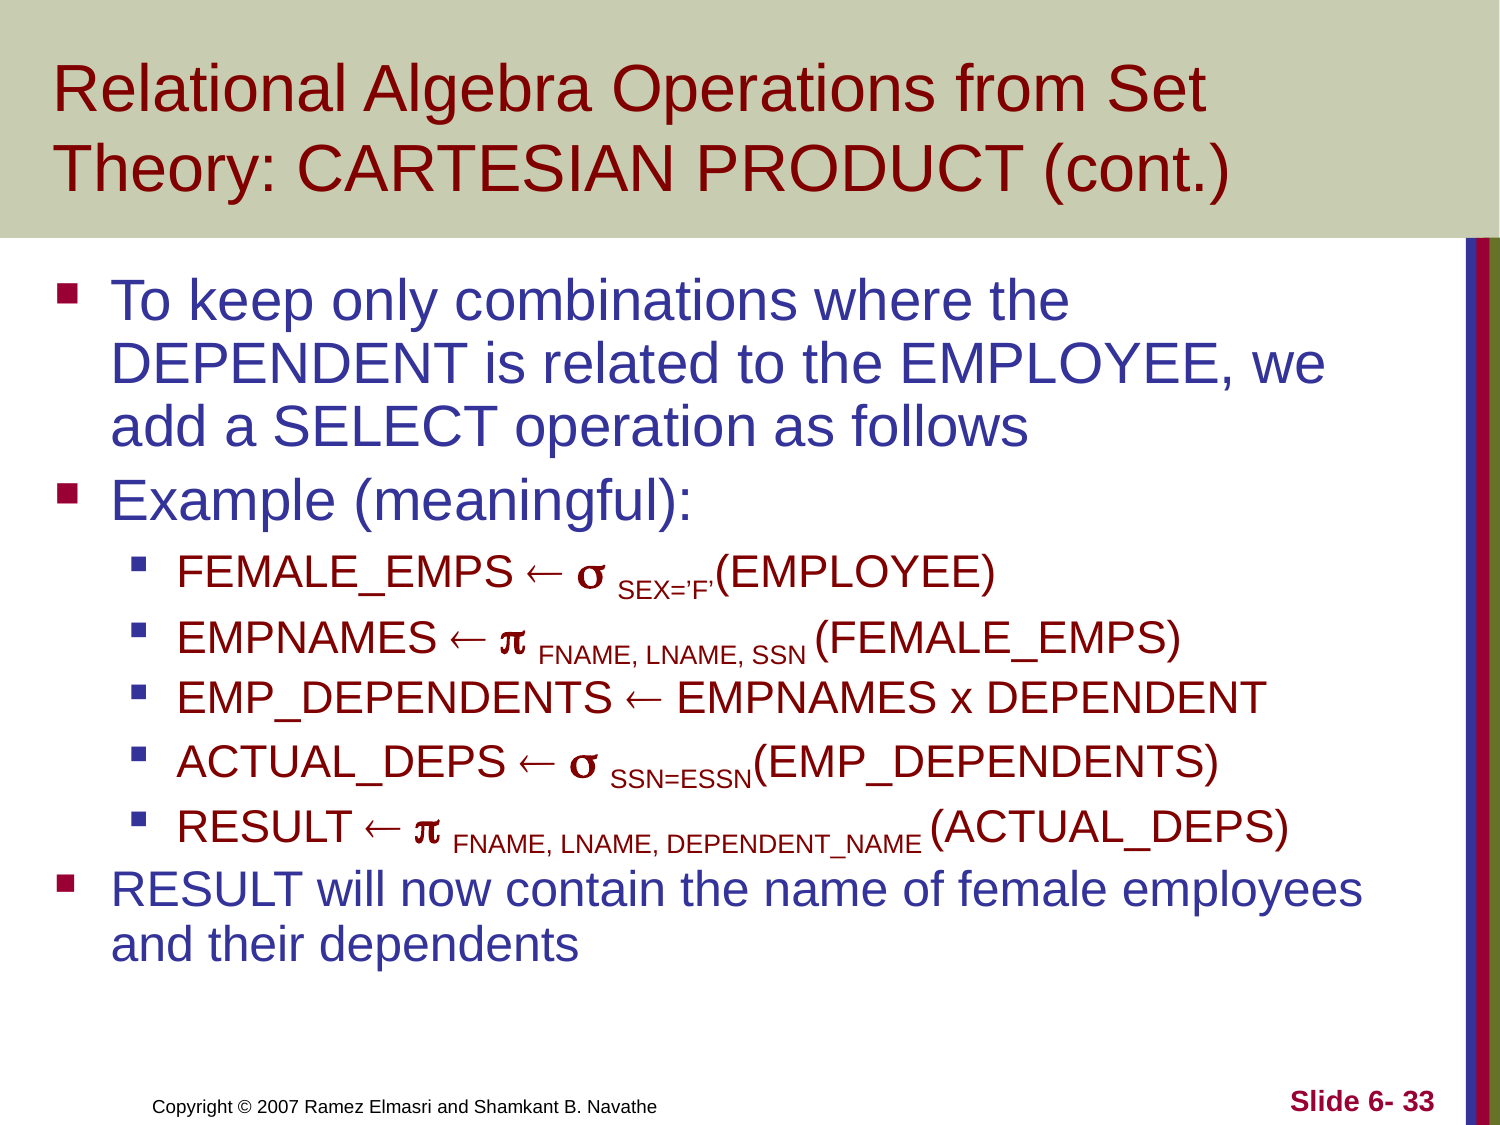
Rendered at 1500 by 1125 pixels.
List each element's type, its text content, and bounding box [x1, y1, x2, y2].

list To keep only combinations where the DEPENDENT is related to the EMPLOYEE, we add a SELECT operation as follows Example (meaningful): FEMALE_EMPS   SEX=’F’(EMPLOYEE) EMPNAMES   FNAME, LNAME, SSN (FEMALE_EMPS) EMP_DEPENDENTS  EMPNAMES x DEPENDENT ACTUAL_DEPS   SSN=ESSN(EMP_DEPENDENTS) RESULT   FNAME, LNAME, DEPENDENT_NAME (ACTUAL_DEPS) RESULT will now contain the name of female employees and their dependents [39, 262, 1400, 1013]
slide_number Slide 6- 33 [1137, 1050, 1450, 1125]
title Relational Algebra Operations from Set Theory: CARTESIAN PRODUCT (cont.) [37, 49, 1317, 213]
